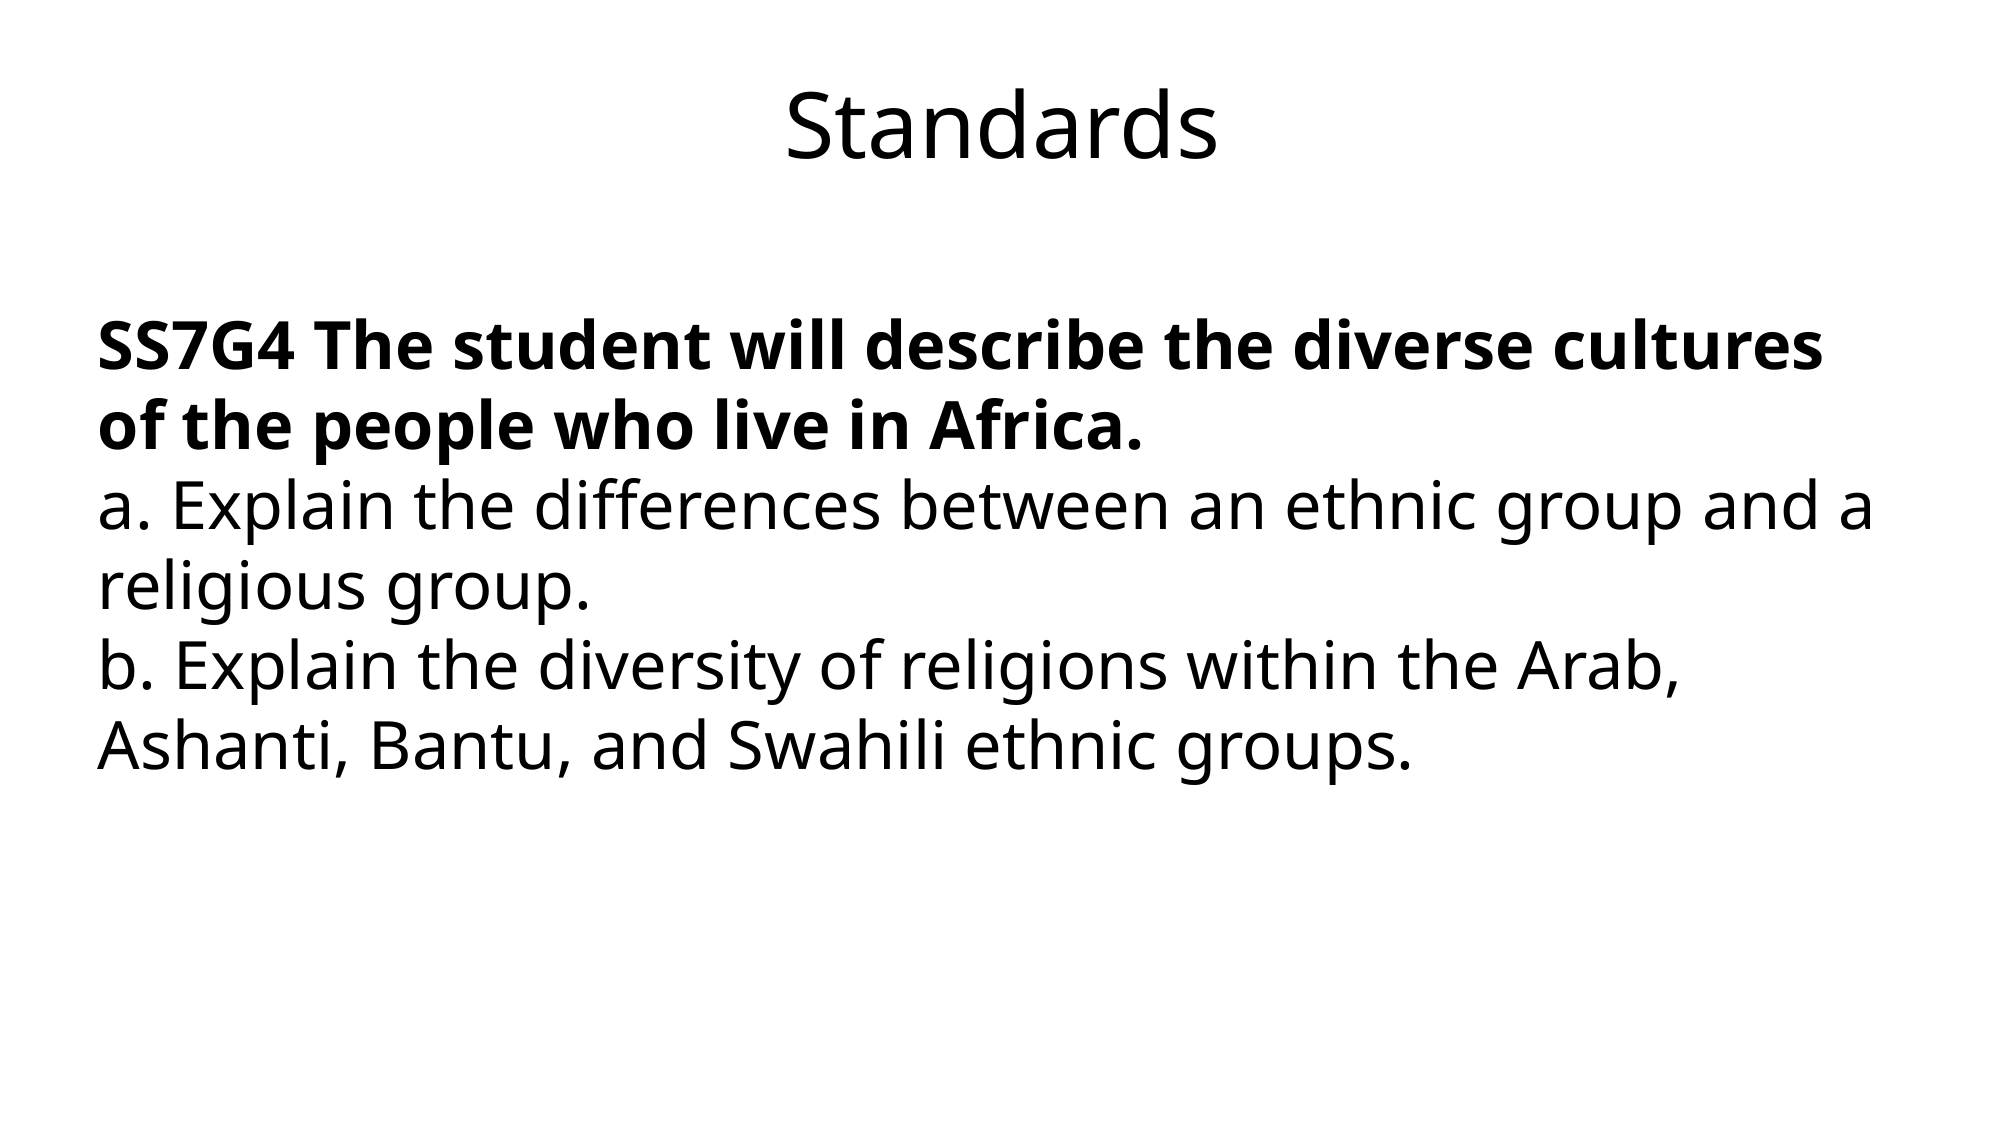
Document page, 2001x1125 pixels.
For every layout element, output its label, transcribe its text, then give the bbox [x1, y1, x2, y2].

text_box Standards SS7G4 The student will describe the diverse cultures of the people who live in Africa. a. Explain the differences between an ethnic group and a religious group. b. Explain the diversity of religions within the Arab, Ashanti, Bantu, and Swahili ethnic groups. [83, 0, 1923, 791]
